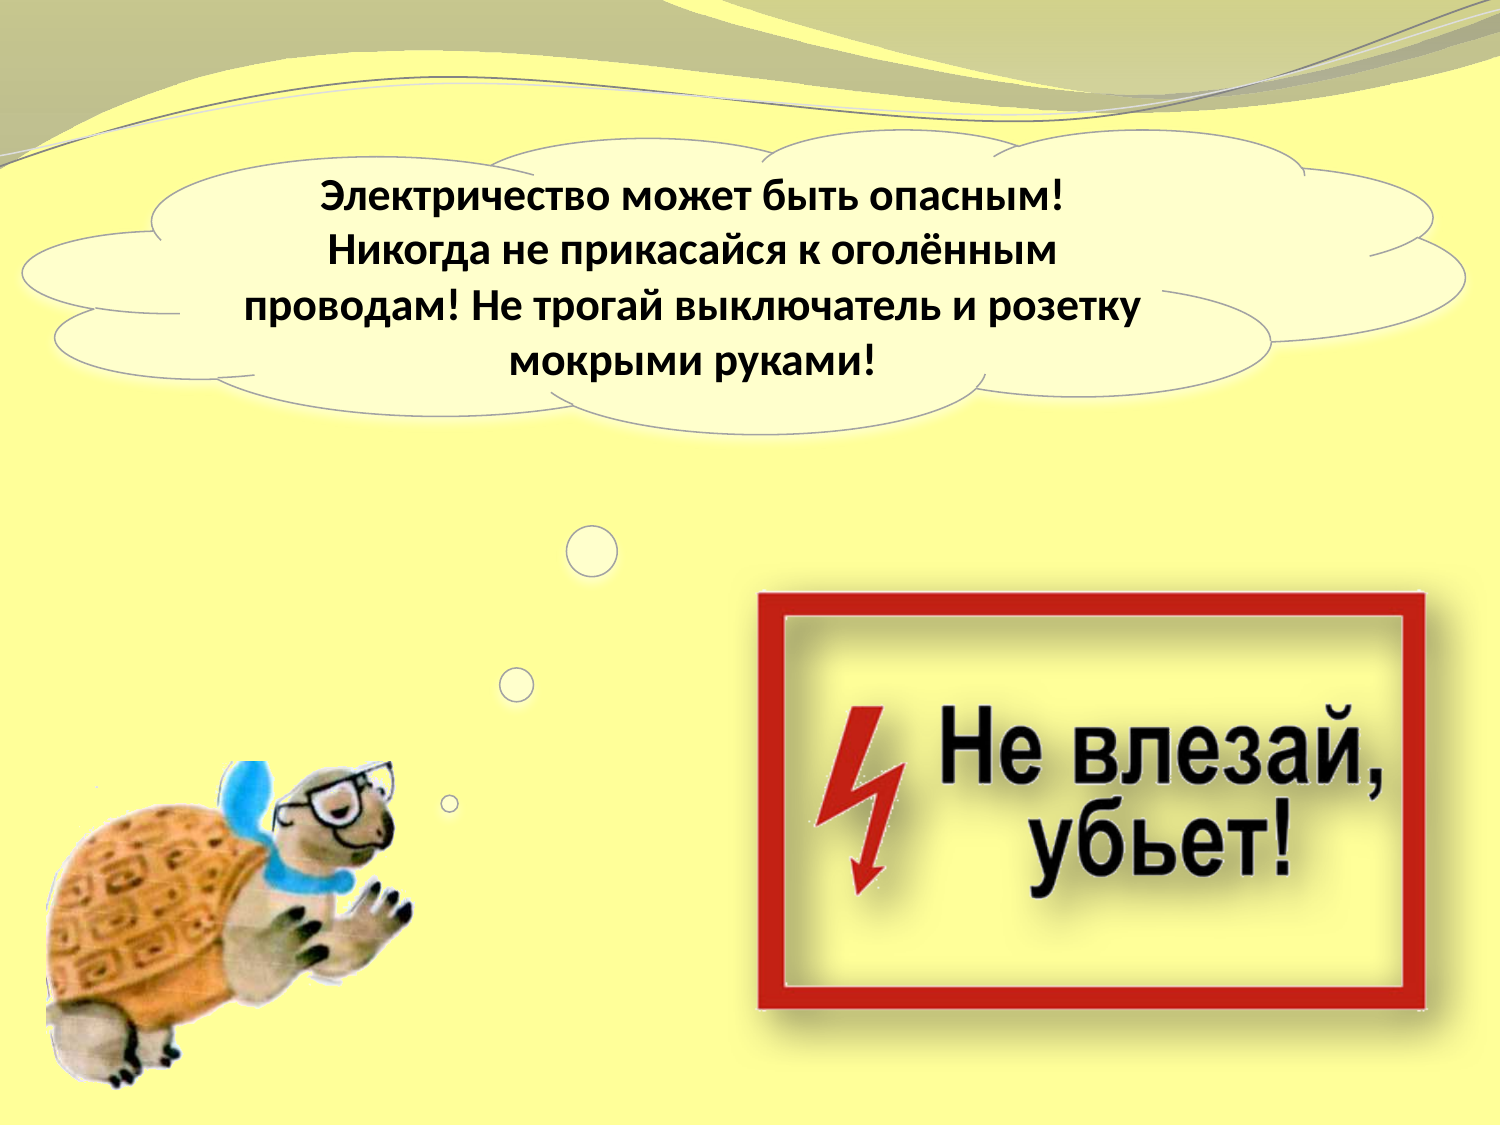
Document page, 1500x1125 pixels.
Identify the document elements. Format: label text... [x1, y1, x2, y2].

picture [46, 761, 423, 1098]
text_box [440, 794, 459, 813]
text_box Электричество может быть опасным! Никогда не прикасайся к оголённым проводам! Не трогай выключатель и розетку мокрыми руками! [21, 129, 1467, 436]
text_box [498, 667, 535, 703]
text_box Электричество может быть опасным! Никогда не прикасайся к оголённым проводам! Не трогай выключатель и розетку мокрыми руками! [565, 525, 619, 578]
picture [737, 478, 1446, 1125]
